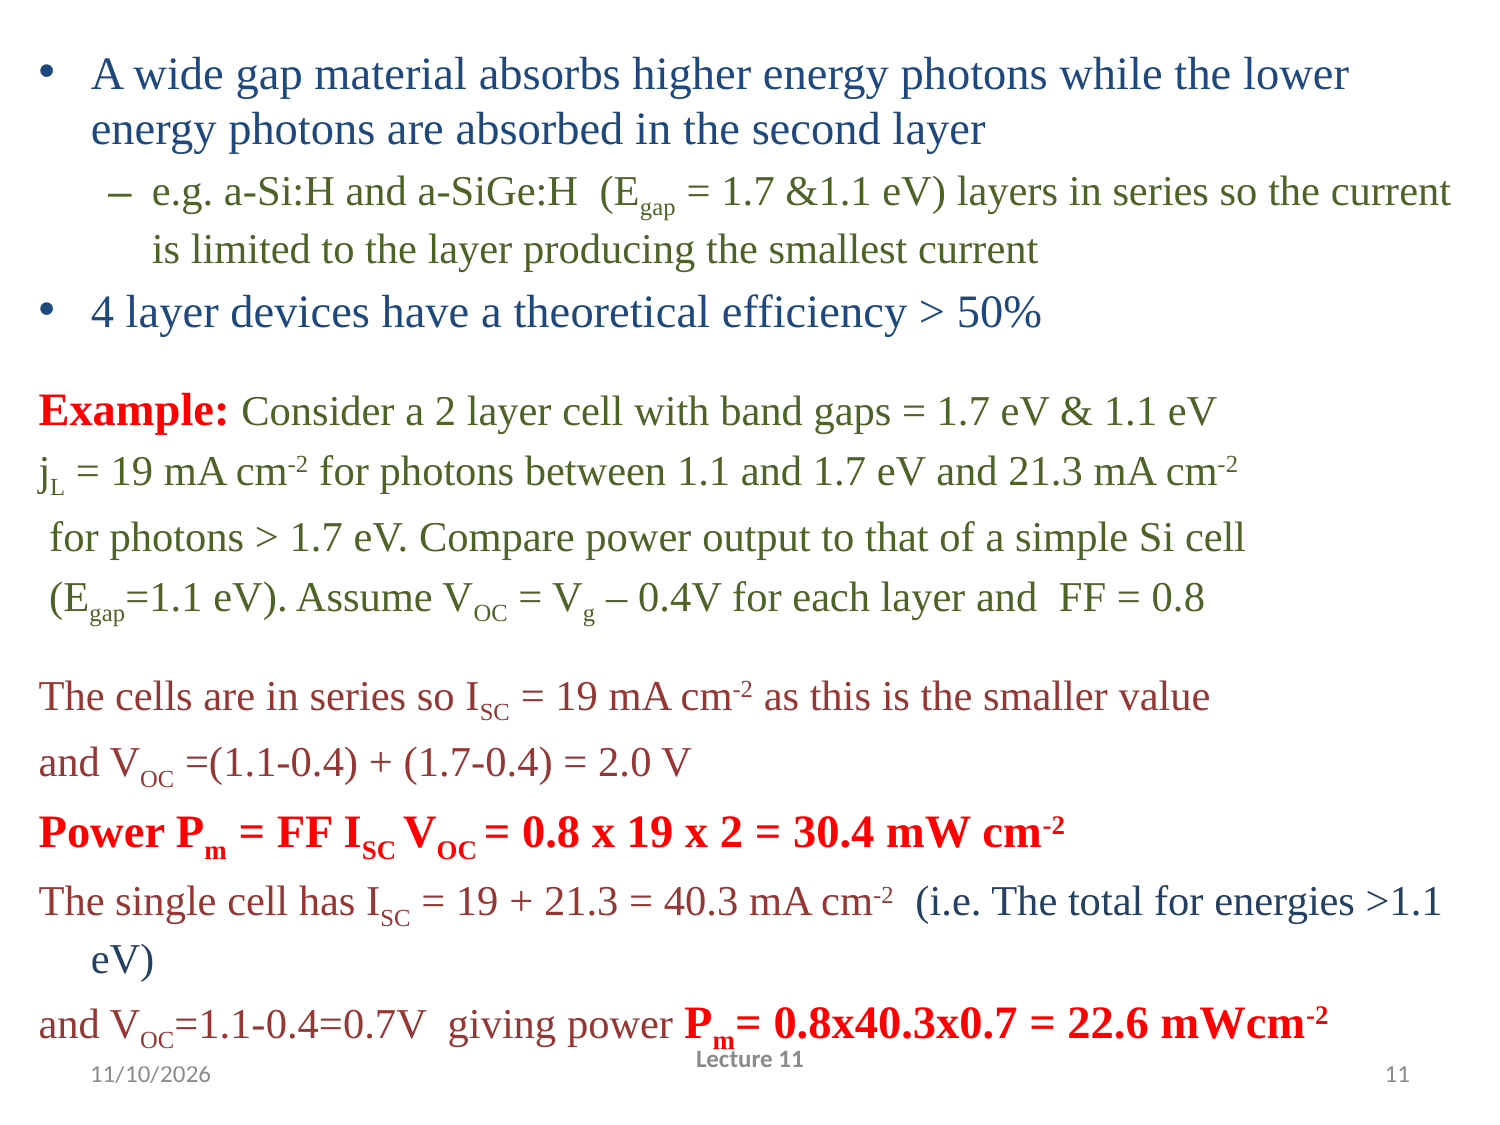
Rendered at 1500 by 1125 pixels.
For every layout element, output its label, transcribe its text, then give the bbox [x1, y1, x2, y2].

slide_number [75, 1042, 425, 1103]
footer Lecture 11 [512, 1042, 988, 1103]
slide_number 11 [1074, 1042, 1425, 1103]
list A wide gap material absorbs higher energy photons while the lower energy photons are absorbed in the second layer e.g. a-Si:H and a-SiGe:H (Egap = 1.7 &1.1 eV) layers in series so the current is limited to the layer producing the smallest current 4 layer devices have a theoretical efficiency > 50% Example: Consider a 2 layer cell with band gaps = 1.7 eV & 1.1 eV jL = 19 mA cm-2 for photons between 1.1 and 1.7 eV and 21.3 mA cm-2 for photons > 1.7 eV. Compare power output to that of a simple Si cell (Egap=1.1 eV). Assume VOC = Vg – 0.4V for each layer and FF = 0.8 The cells are in series so ISC = 19 mA cm-2 as this is the smaller value and VOC =(1.1-0.4) + (1.7-0.4) = 2.0 V Power Pm = FF ISC VOC = 0.8 x 19 x 2 = 30.4 mW cm-2 The single cell has ISC = 19 + 21.3 = 40.3 mA cm-2 (i.e. The total for energies >1.1 eV) and VOC=1.1-0.4=0.7V giving power Pm= 0.8x40.3x0.7 = 22.6 mWcm-2 [23, 35, 1500, 1067]
